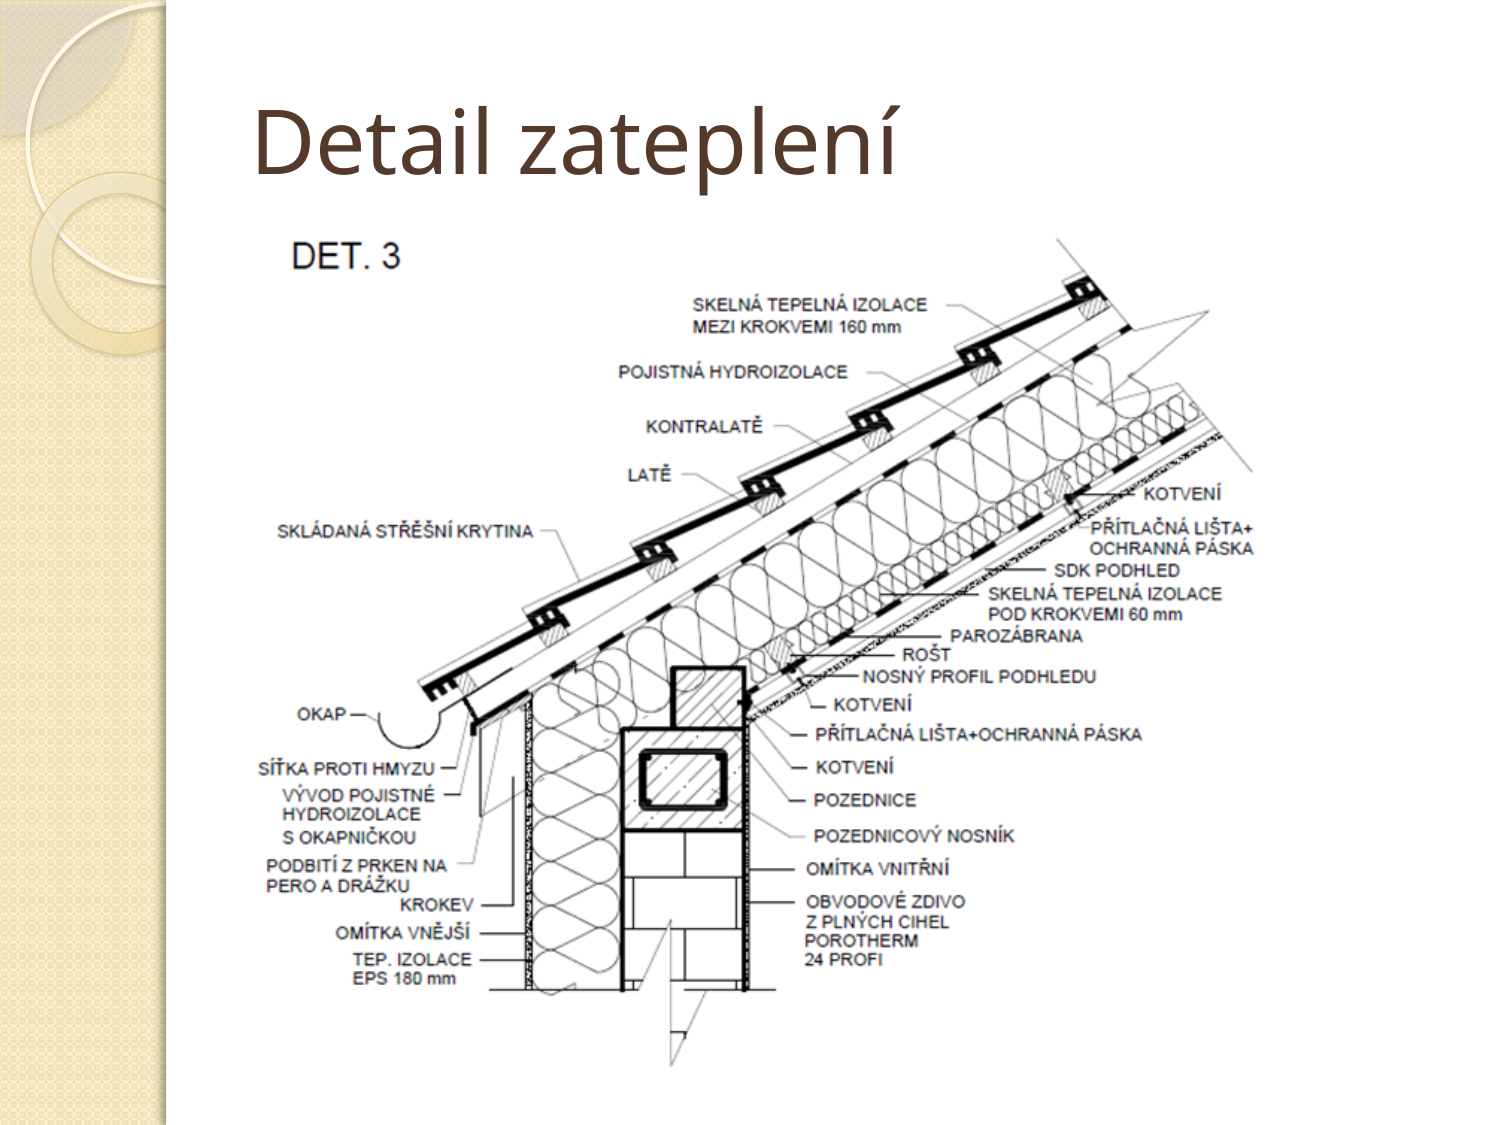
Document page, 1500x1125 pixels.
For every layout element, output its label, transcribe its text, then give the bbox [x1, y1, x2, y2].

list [229, 219, 1259, 1080]
title Detail zateplení [235, 45, 1466, 233]
